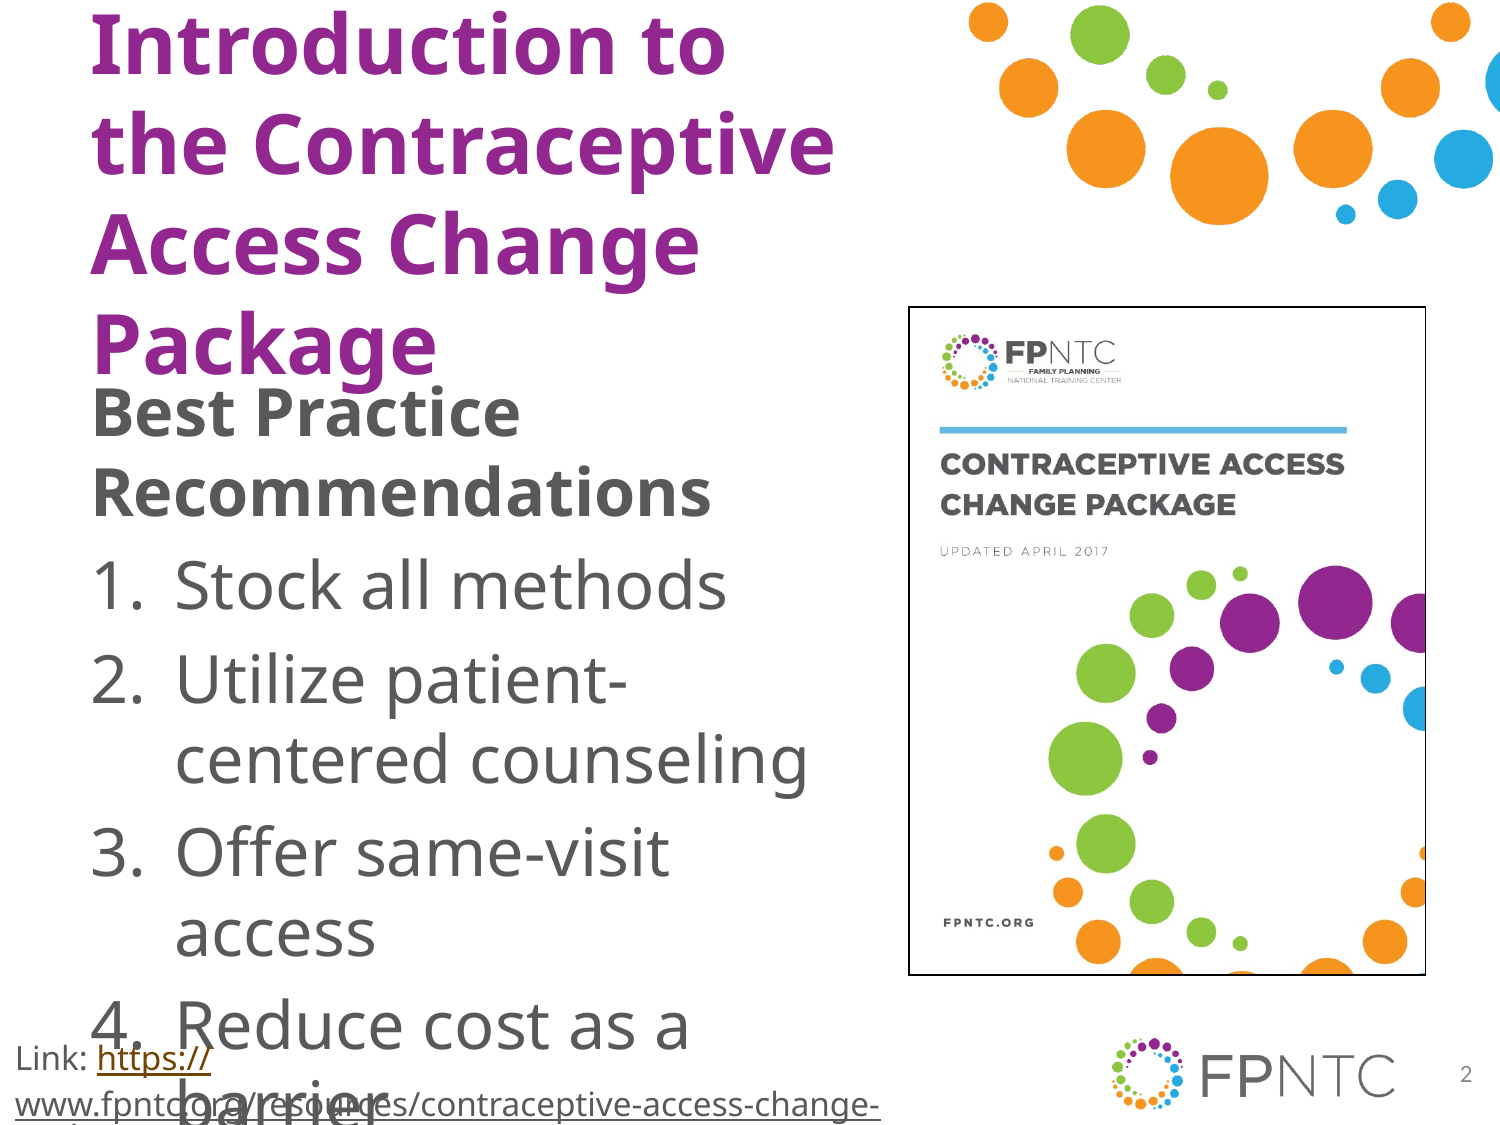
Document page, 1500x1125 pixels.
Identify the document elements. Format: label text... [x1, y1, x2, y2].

picture [909, 307, 1426, 975]
text_box Link: https://www.fpntc.org/resources/contraceptive-access-change-package [0, 1030, 900, 1125]
picture [962, 0, 1500, 225]
slide_number 2 [1412, 1042, 1488, 1103]
list Best Practice Recommendations Stock all methods Utilize patient-centered counseling Offer same-visit access Reduce cost as a barrier [75, 362, 875, 1005]
picture [1112, 1038, 1409, 1111]
title Introduction to the Contraceptive Access Change Package [75, 45, 888, 338]
